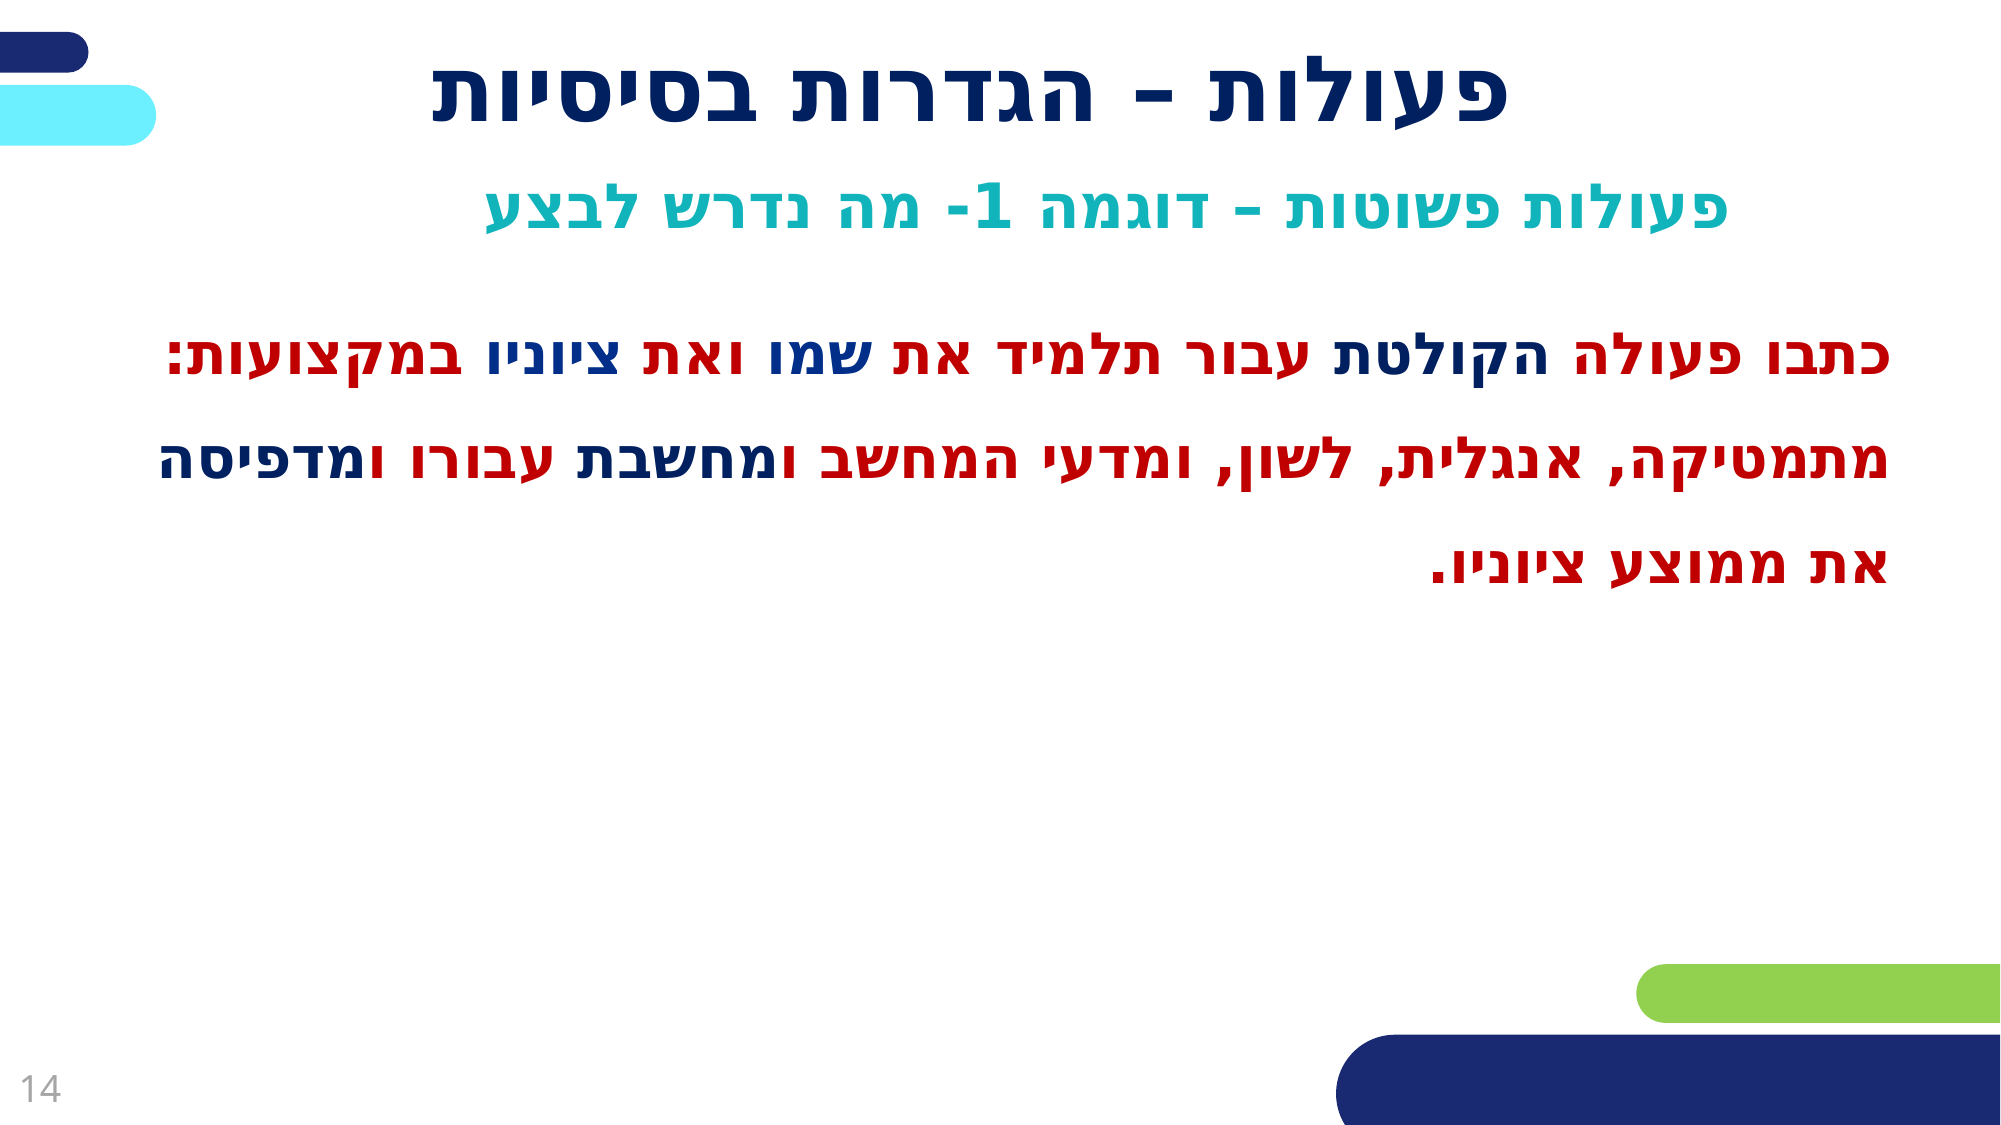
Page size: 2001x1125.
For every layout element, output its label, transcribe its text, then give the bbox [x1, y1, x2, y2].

text_box כתבו פעולה הקולטת עבור תלמיד את שמו ואת ציוניו במקצועות: מתמטיקה, אנגלית, לשון, ומדעי המחשב ומחשבת עבורו ומדפיסה את ממוצע ציוניו. [54, 273, 1908, 603]
title פעולות – הגדרות בסיסיות [168, 25, 1777, 144]
list פעולות פשוטות – דוגמה 1- מה נדרש לבצע [168, 168, 1777, 239]
